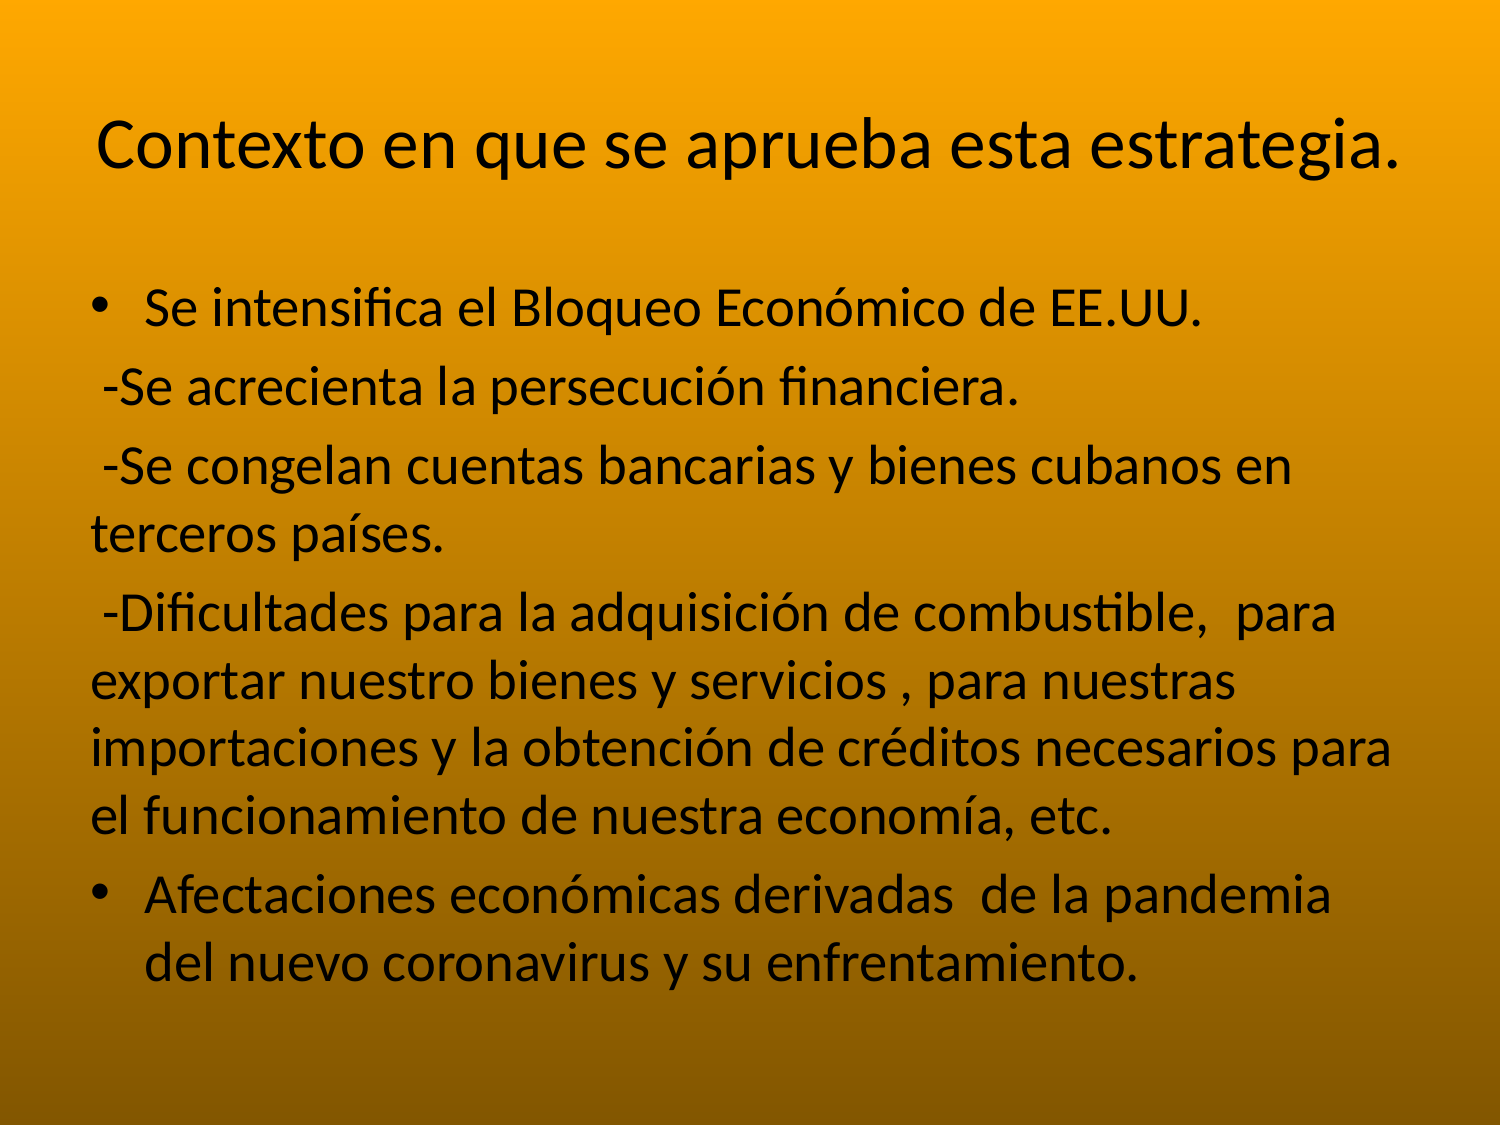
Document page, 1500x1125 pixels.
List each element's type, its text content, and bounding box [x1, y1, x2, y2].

list Se intensifica el Bloqueo Económico de EE.UU. -Se acrecienta la persecución financiera. -Se congelan cuentas bancarias y bienes cubanos en terceros países. -Dificultades para la adquisición de combustible, para exportar nuestro bienes y servicios , para nuestras importaciones y la obtención de créditos necesarios para el funcionamiento de nuestra economía, etc. Afectaciones económicas derivadas de la pandemia del nuevo coronavirus y su enfrentamiento. [75, 262, 1425, 1005]
title Contexto en que se aprueba esta estrategia. [75, 45, 1425, 233]
